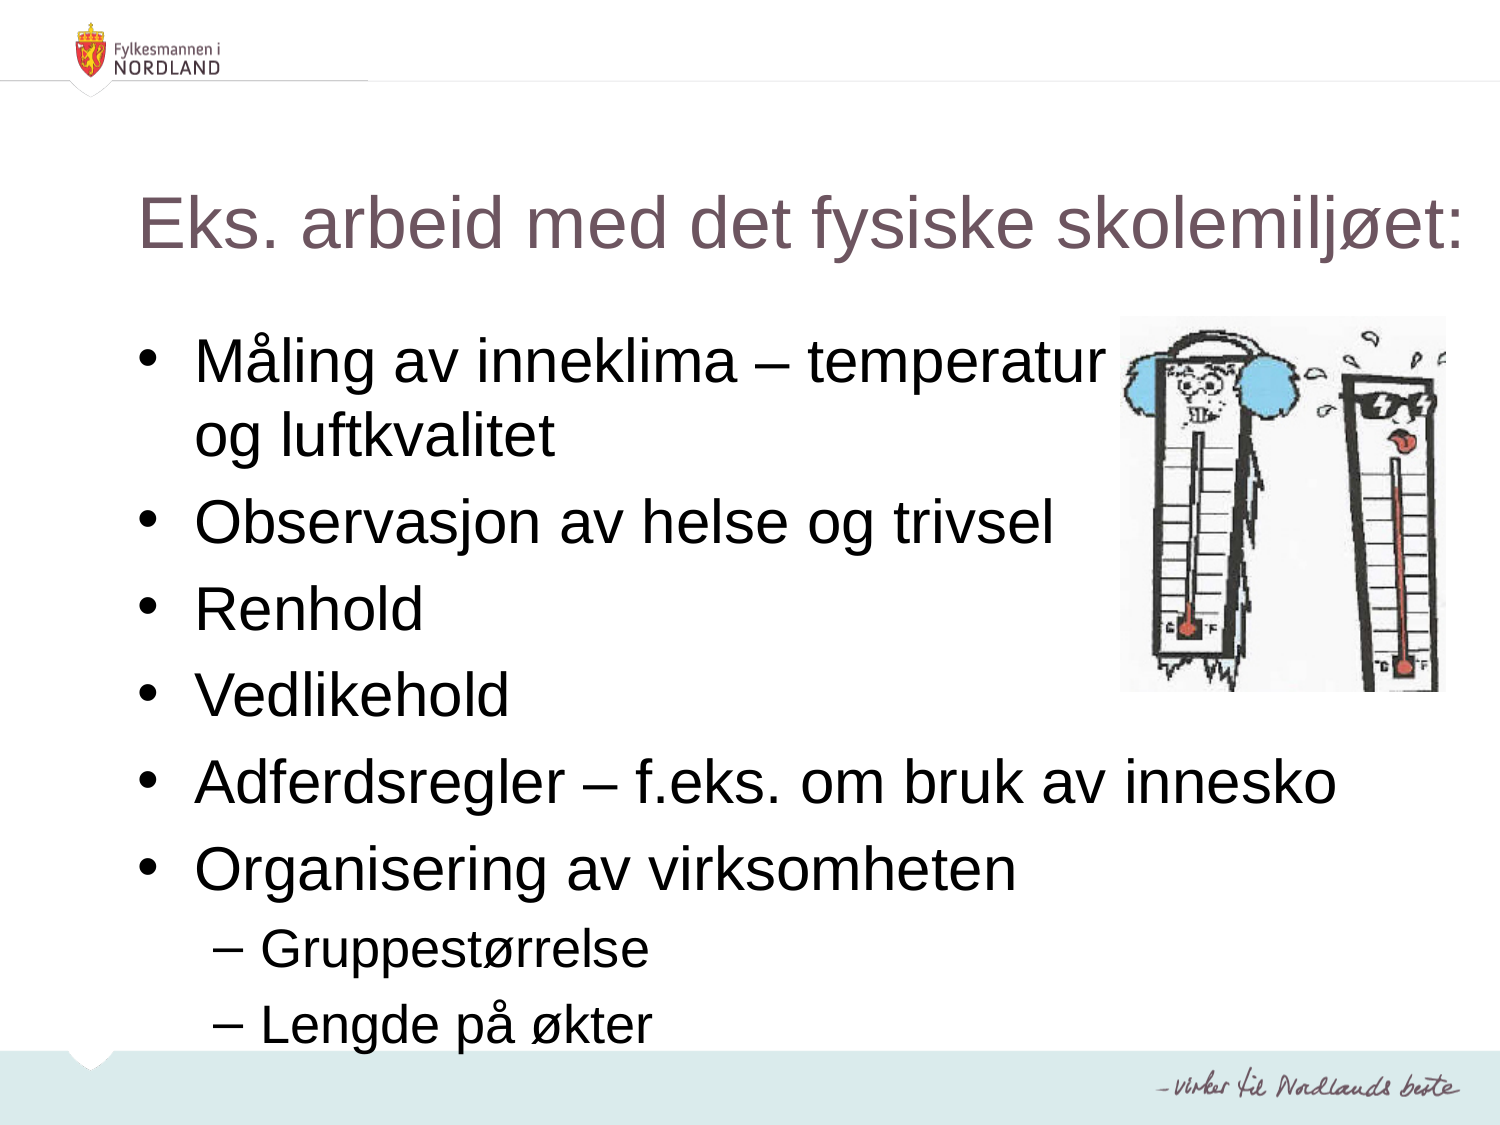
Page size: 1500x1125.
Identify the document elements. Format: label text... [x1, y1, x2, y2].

picture [0, 1043, 1500, 1125]
list Måling av inneklima – temperatur og luftkvalitet Observasjon av helse og trivsel Renhold Vedlikehold Adferdsregler – f.eks. om bruk av innesko Organisering av virksomheten Gruppestørrelse Lengde på økter [122, 312, 1500, 1063]
picture [0, 0, 1500, 108]
picture [1120, 315, 1446, 692]
title Eks. arbeid med det fysiske skolemiljøet: [122, 125, 1500, 312]
